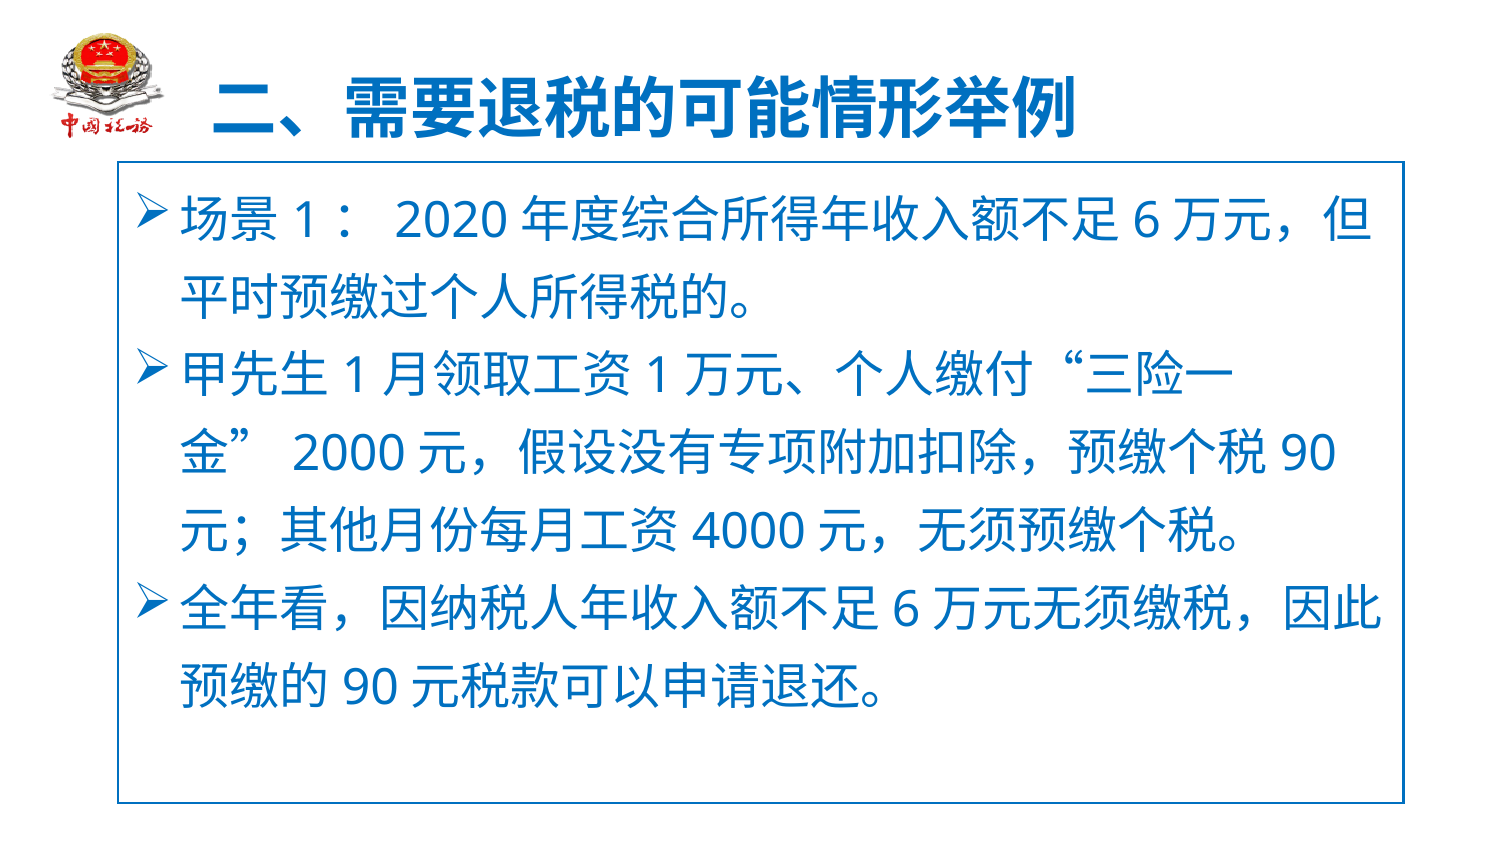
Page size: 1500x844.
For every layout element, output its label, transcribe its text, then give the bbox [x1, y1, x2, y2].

slide_number [1074, 782, 1425, 827]
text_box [117, 161, 1404, 804]
picture [22, 25, 189, 146]
text_box 二、需要退税的可能情形举例 [195, 51, 1373, 121]
